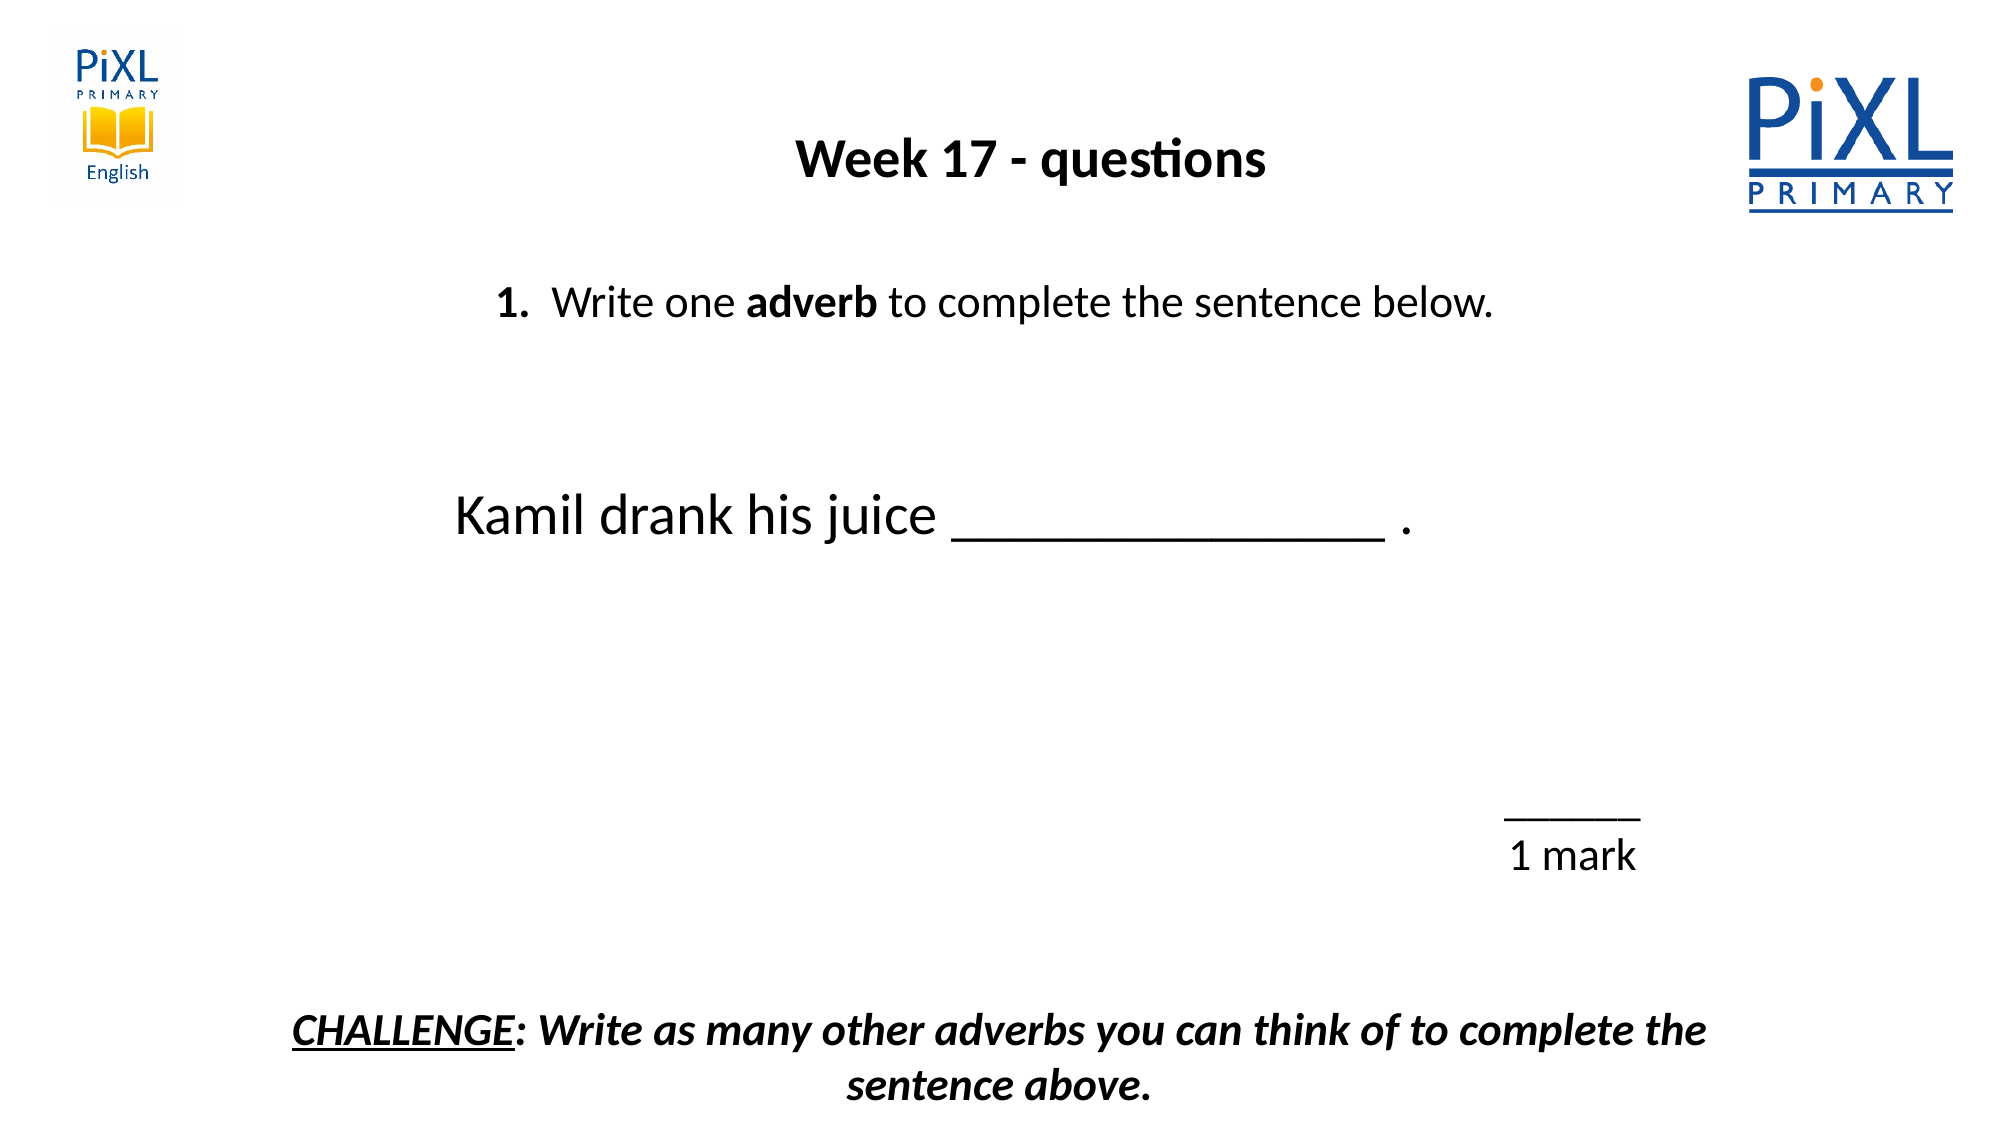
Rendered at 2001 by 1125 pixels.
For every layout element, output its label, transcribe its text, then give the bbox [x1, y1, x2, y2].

text_box Week 17 - questions [780, 113, 1283, 196]
text_box Kamil drank his juice _______________ . [440, 468, 1772, 554]
picture [55, 27, 180, 206]
text_box ______ 1 mark [1483, 762, 1662, 888]
text_box 1. Write one adverb to complete the sentence below. [480, 263, 1662, 444]
picture [1749, 77, 1953, 213]
text_box CHALLENGE: Write as many other adverbs you can think of to complete the sentence above. [249, 992, 1750, 1125]
